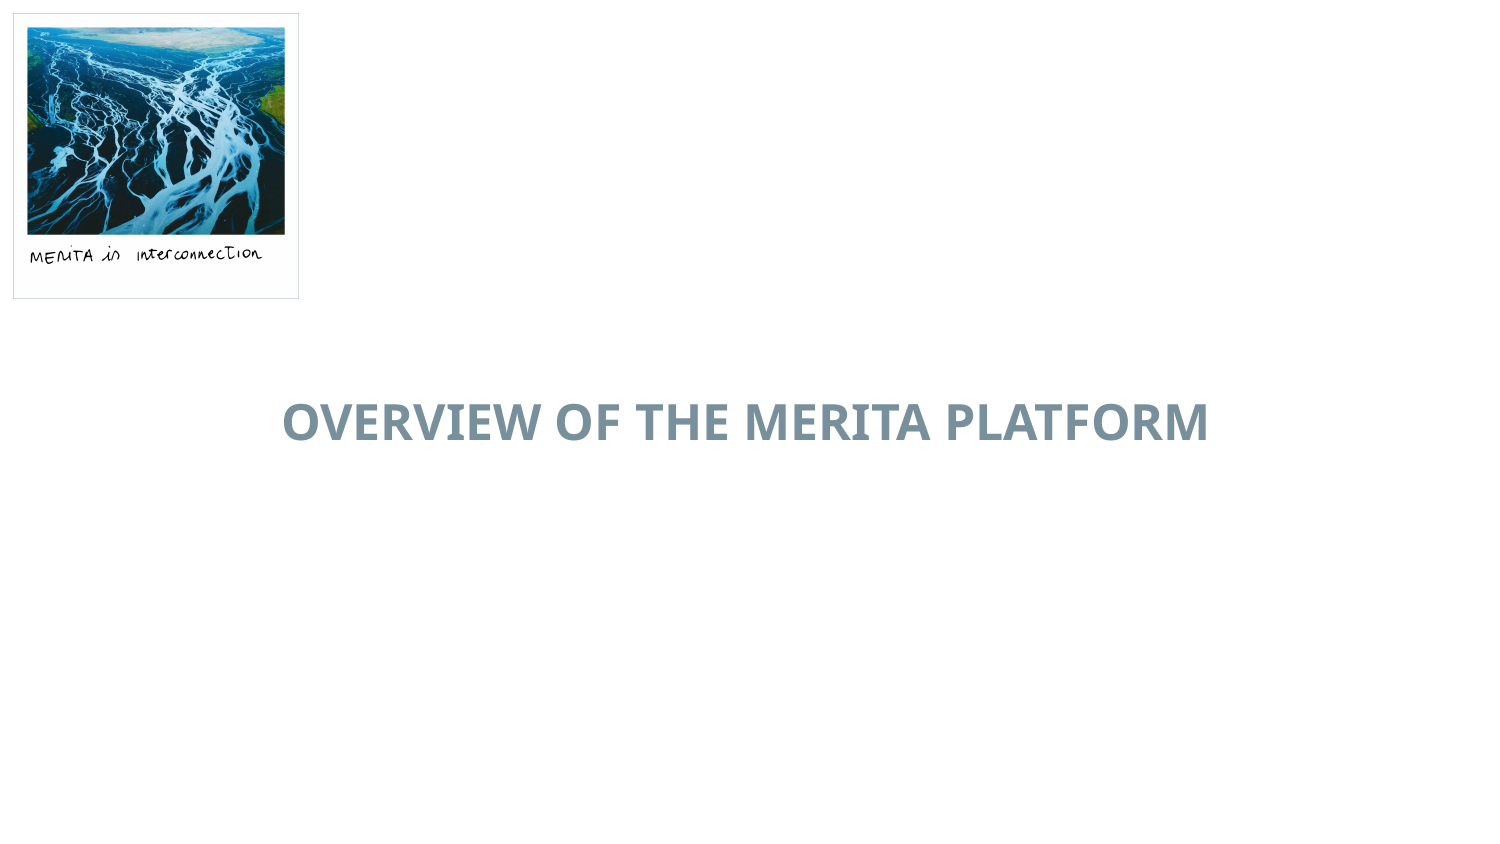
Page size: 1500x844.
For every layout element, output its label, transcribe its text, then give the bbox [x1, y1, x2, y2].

title OVERVIEW OF THE MERITA PLATFORM [13, 374, 1480, 469]
picture [13, 13, 299, 300]
